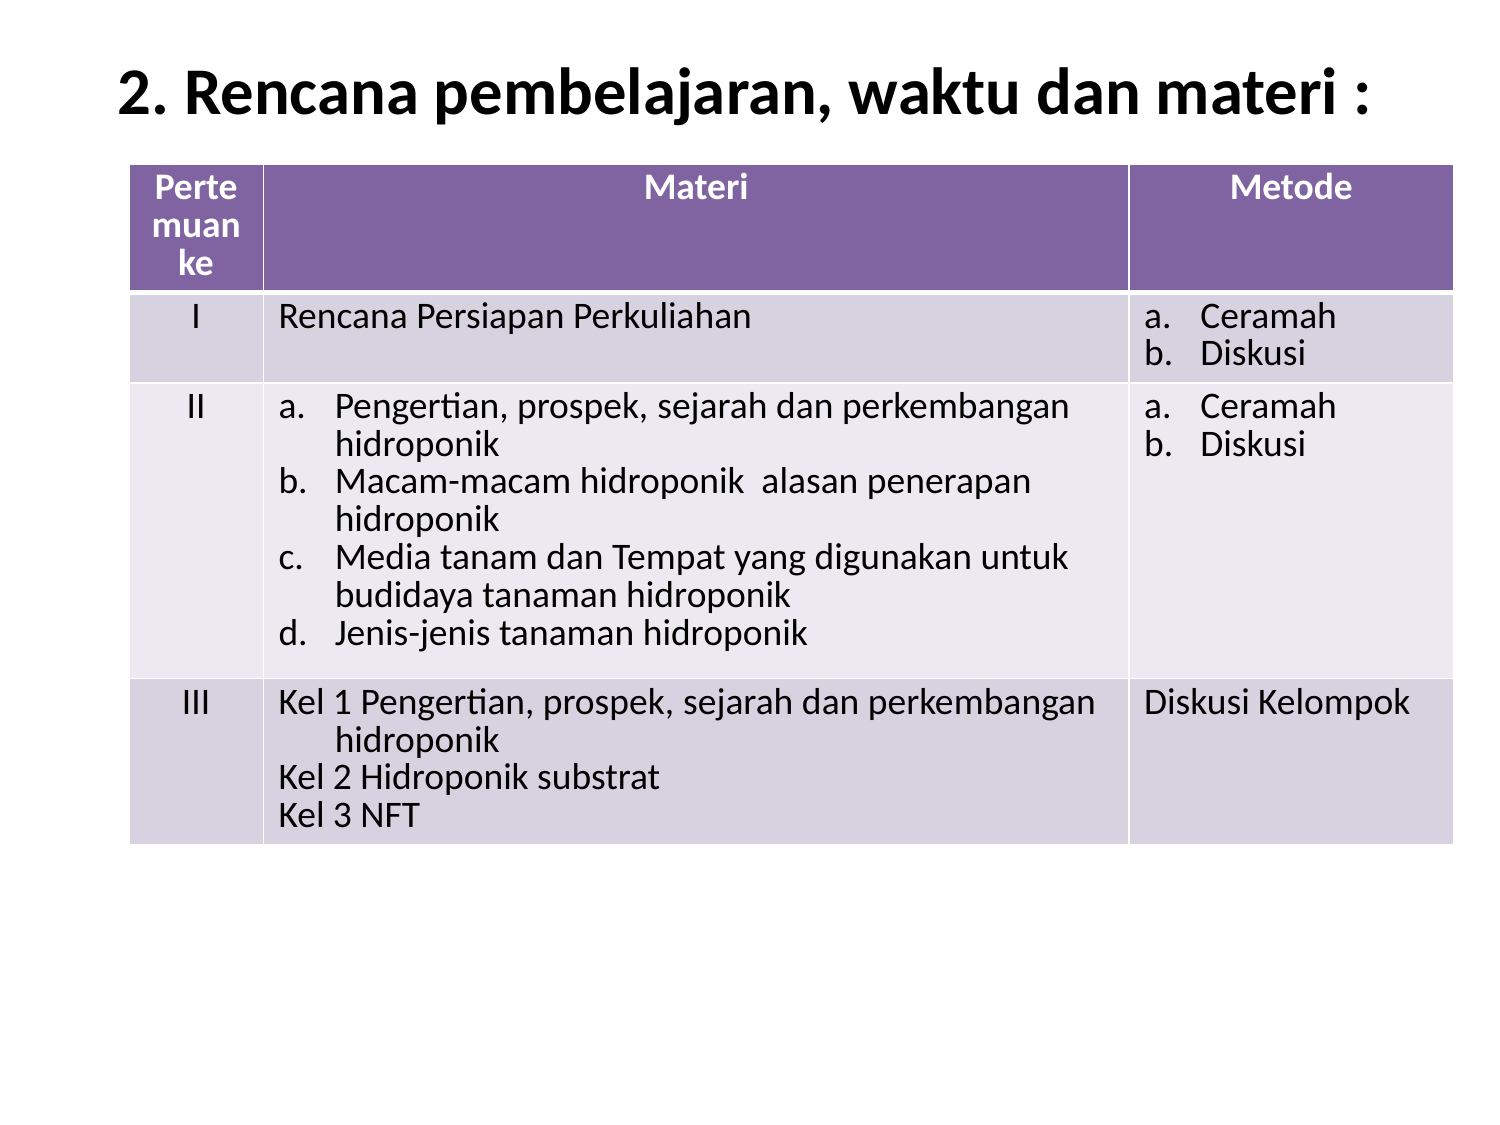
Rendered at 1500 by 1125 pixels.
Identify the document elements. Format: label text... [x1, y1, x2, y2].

table_cell II [130, 384, 263, 678]
table_cell Rencana Persiapan Perkuliahan [264, 295, 1128, 382]
table_cell Ceramah Diskusi [1130, 384, 1453, 678]
table_header Metode [1130, 165, 1453, 290]
table_cell Kel 1 Pengertian, prospek, sejarah dan perkembangan hidroponik Kel 2 Hidroponik substrat Kel 3 NFT [264, 679, 1128, 844]
table_cell I [130, 295, 263, 382]
table_cell III [130, 679, 263, 844]
table_header Materi [264, 165, 1128, 290]
table_header Pertemuan ke [130, 165, 263, 290]
table_cell Pengertian, prospek, sejarah dan perkembangan hidroponik Macam-macam hidroponik alasan penerapan hidroponik Media tanam dan Tempat yang digunakan untuk budidaya tanaman hidroponik Jenis-jenis tanaman hidroponik [264, 384, 1128, 678]
table_cell Ceramah Diskusi [1130, 295, 1453, 382]
table_cell Diskusi Kelompok [1130, 679, 1453, 844]
title 2. Rencana pembelajaran, waktu dan materi : [70, 23, 1421, 153]
